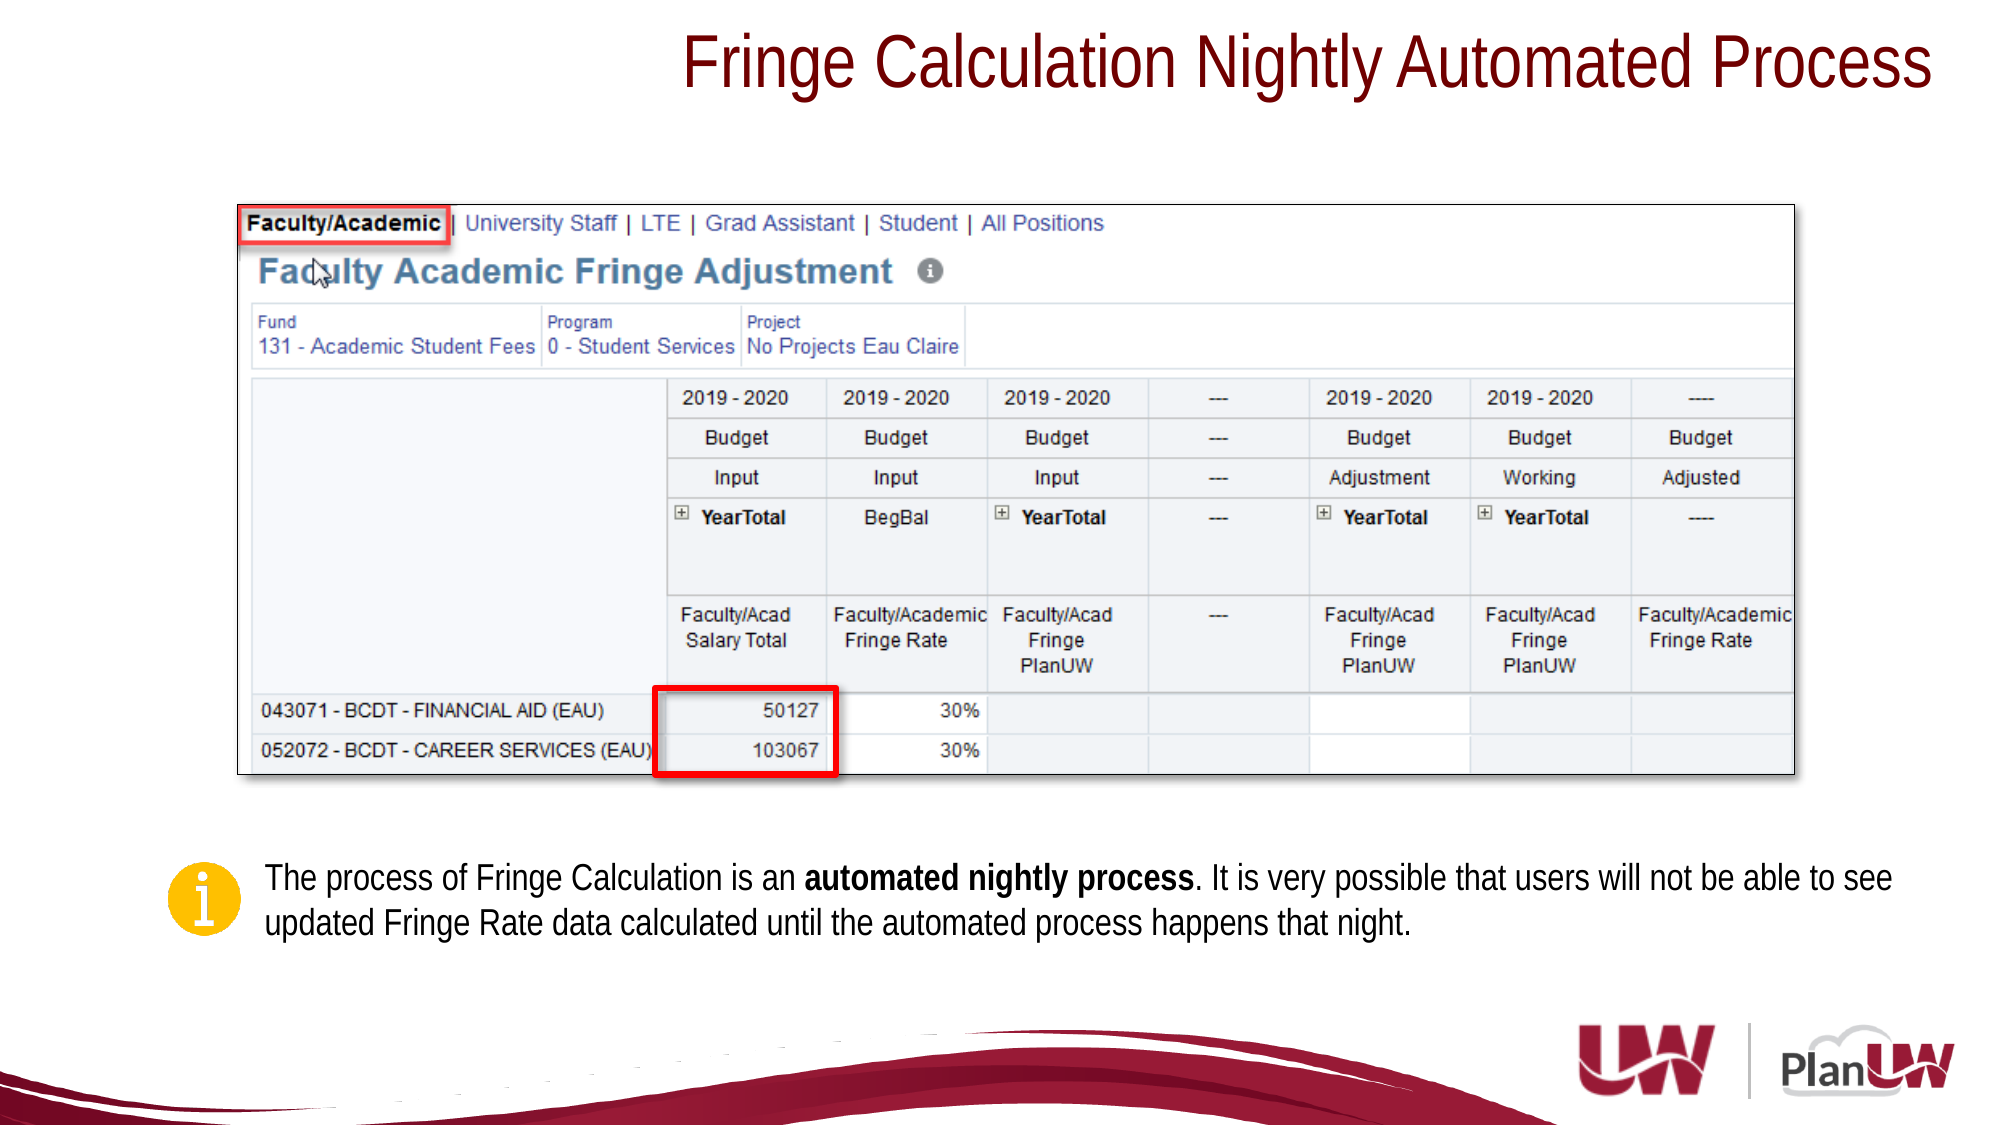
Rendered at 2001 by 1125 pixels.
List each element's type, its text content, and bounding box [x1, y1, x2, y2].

text_box The process of Fringe Calculation is an automated nightly process. It is very possible that users will not be able to see updated Fringe Rate data calculated until the automated process happens that night. [249, 845, 1933, 951]
picture [1768, 1010, 1961, 1103]
text_box Fringe Calculation Nightly Automated Process [466, 12, 1967, 103]
picture [158, 852, 251, 945]
picture [0, 988, 1723, 1125]
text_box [237, 204, 1795, 775]
